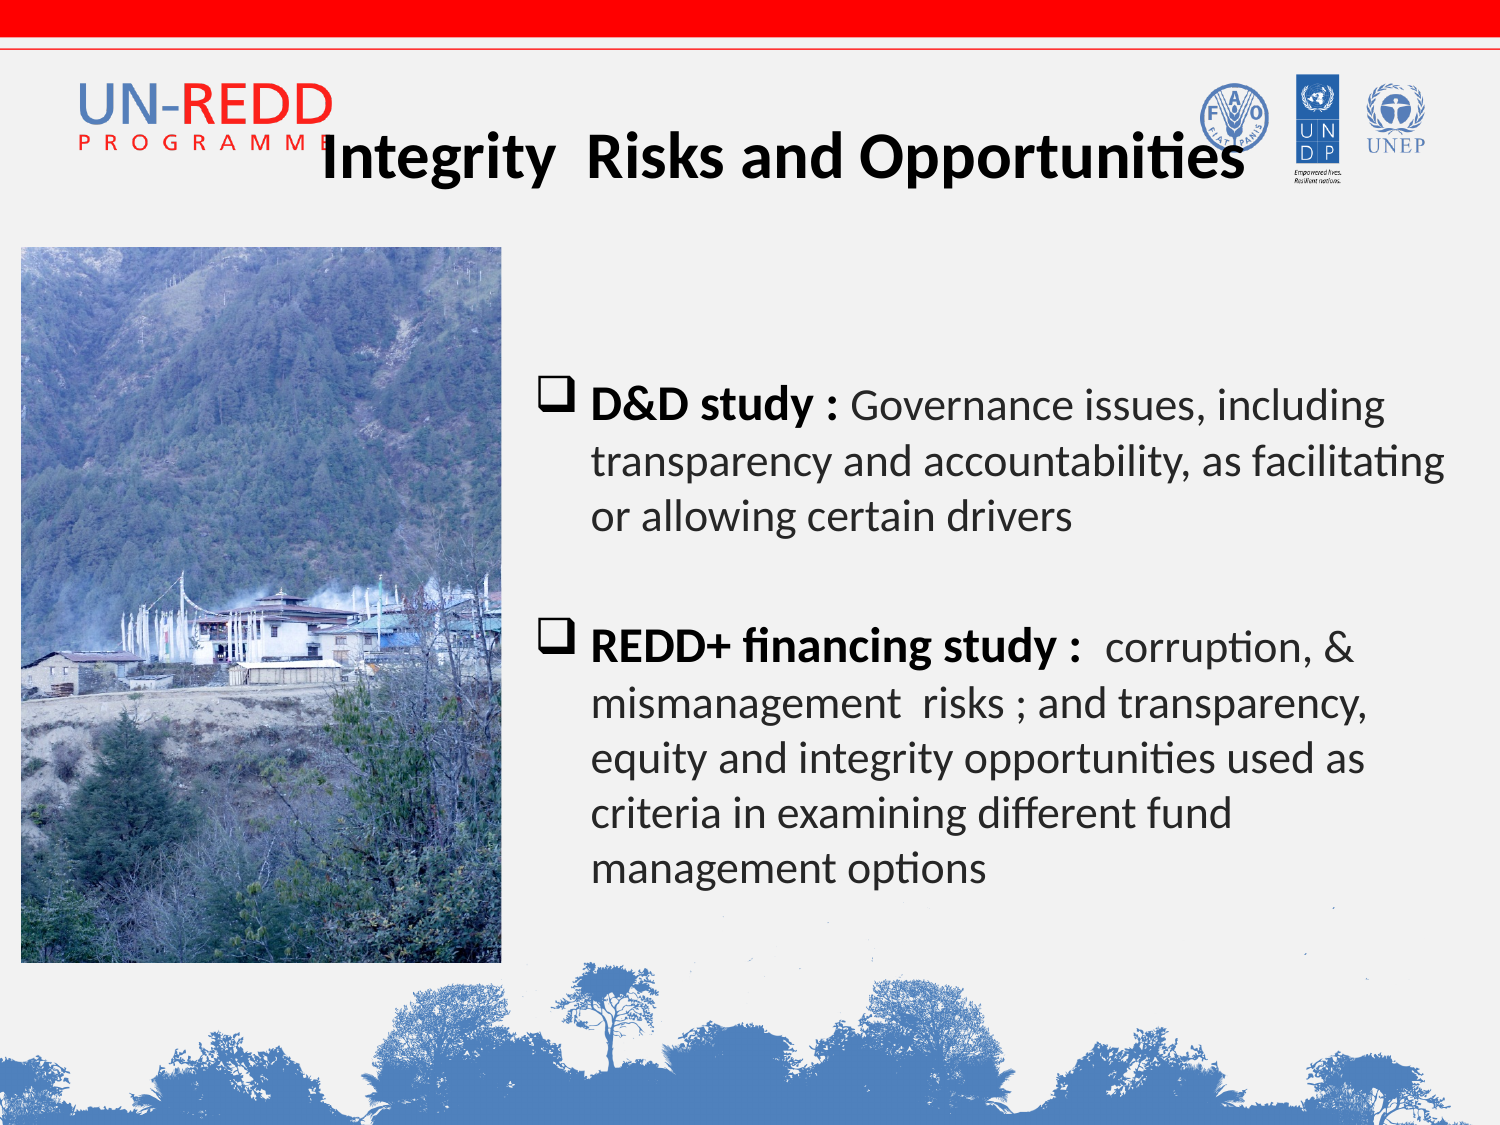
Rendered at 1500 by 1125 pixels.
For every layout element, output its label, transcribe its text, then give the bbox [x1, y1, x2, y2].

list D&D study : Governance issues, including transparency and accountability, as facilitating or allowing certain drivers REDD+ financing study : corruption, & mismanagement risks ; and transparency, equity and integrity opportunities used as criteria in examining different fund management options [519, 299, 1482, 934]
picture [1200, 74, 1425, 193]
text_box Integrity Risks and Opportunities [300, 103, 1299, 199]
picture [0, 247, 1500, 1125]
picture [74, 74, 345, 155]
